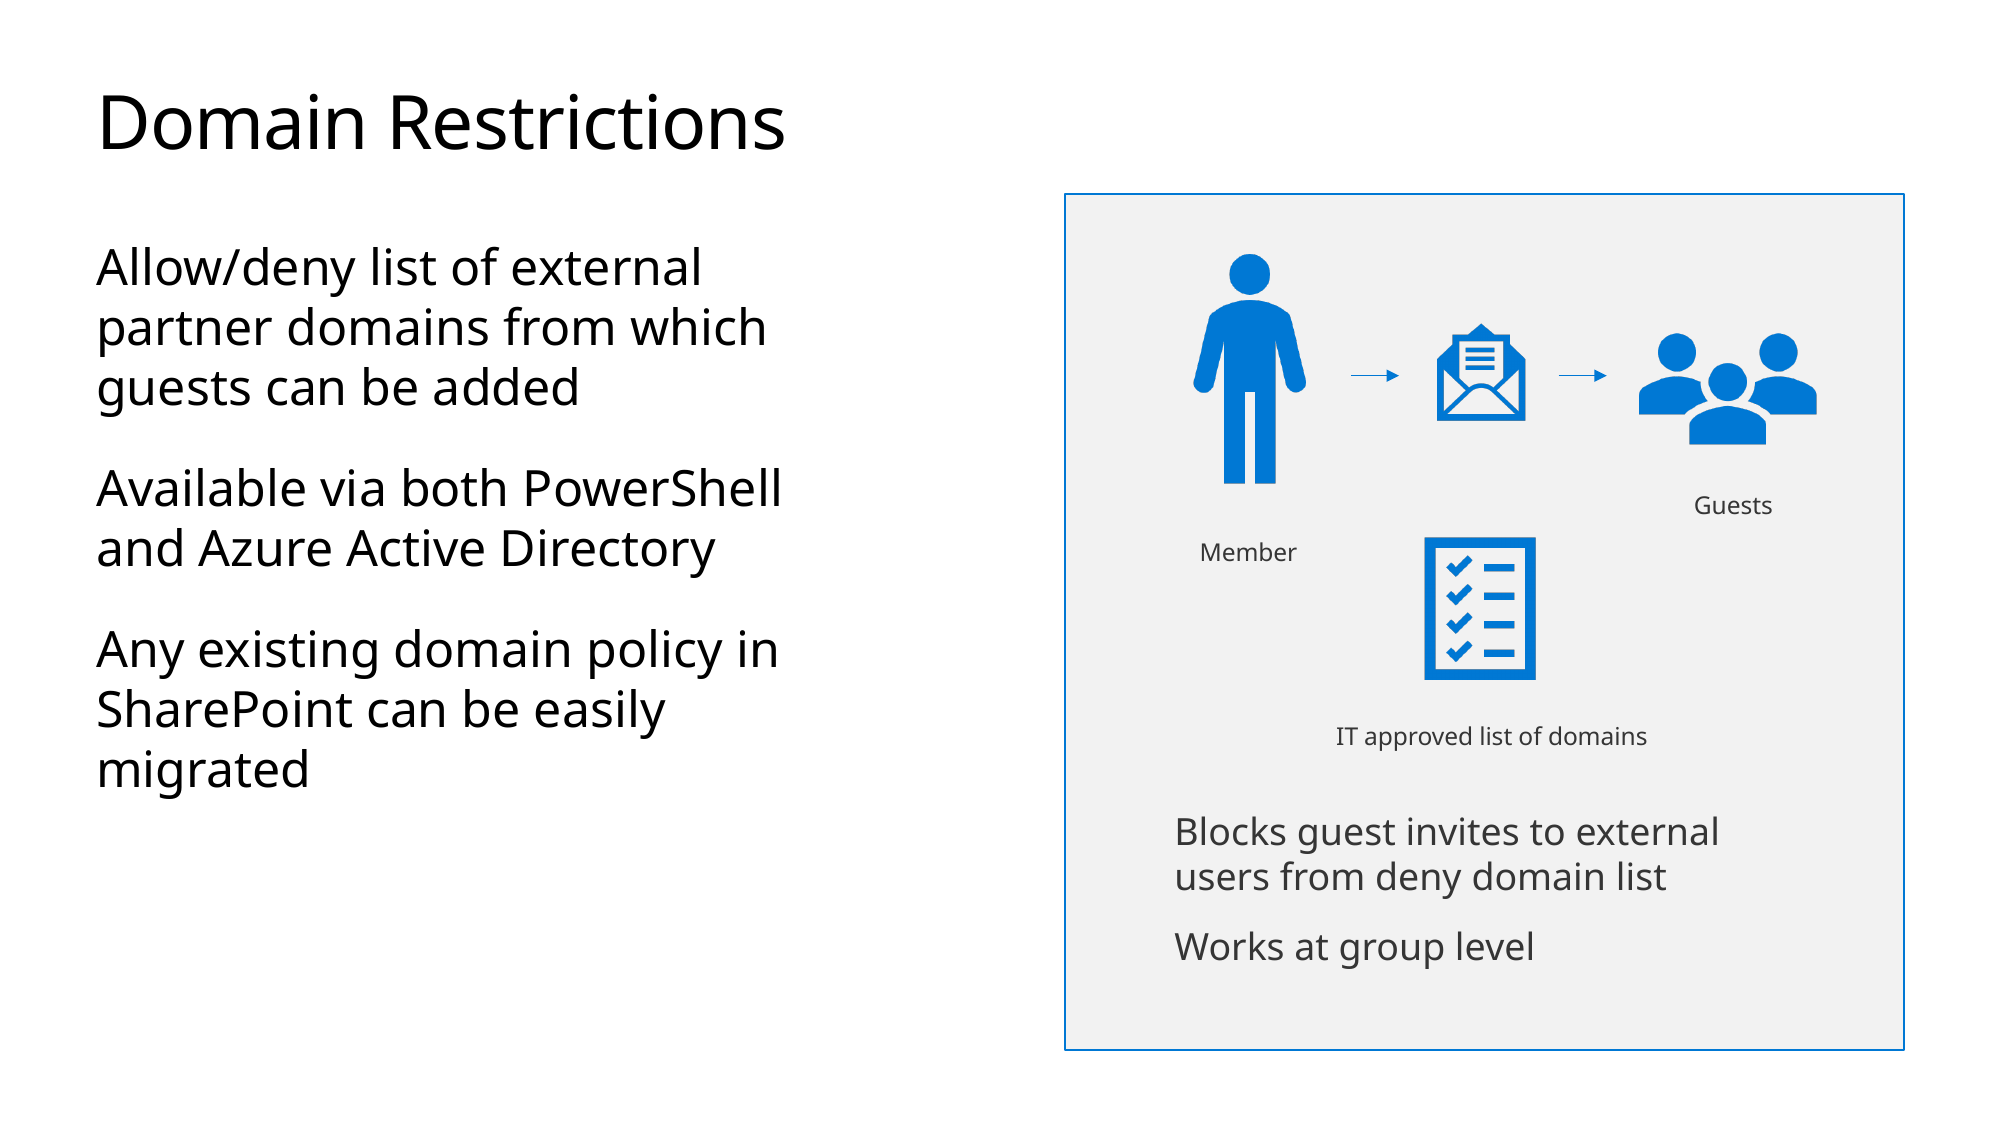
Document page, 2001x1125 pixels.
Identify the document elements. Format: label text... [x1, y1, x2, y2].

text_box Guests [1664, 480, 1881, 534]
text_box Blocks guest invites to external users from deny domain list Works at group level [1159, 800, 1809, 976]
text_box IT approved list of domains [1306, 711, 1883, 765]
picture [1394, 523, 1566, 695]
picture [1127, 246, 1372, 491]
text_box [1064, 193, 1905, 1051]
list Allow/deny list of external partner domains from which guests can be added Available via both PowerShell and Azure Active Directory Any existing domain policy in SharePoint can be easily migrated [96, 235, 855, 1060]
picture [1626, 286, 1830, 490]
title Domain Restrictions [96, 75, 1904, 257]
picture [1427, 319, 1533, 425]
text_box Member [1170, 527, 1394, 581]
